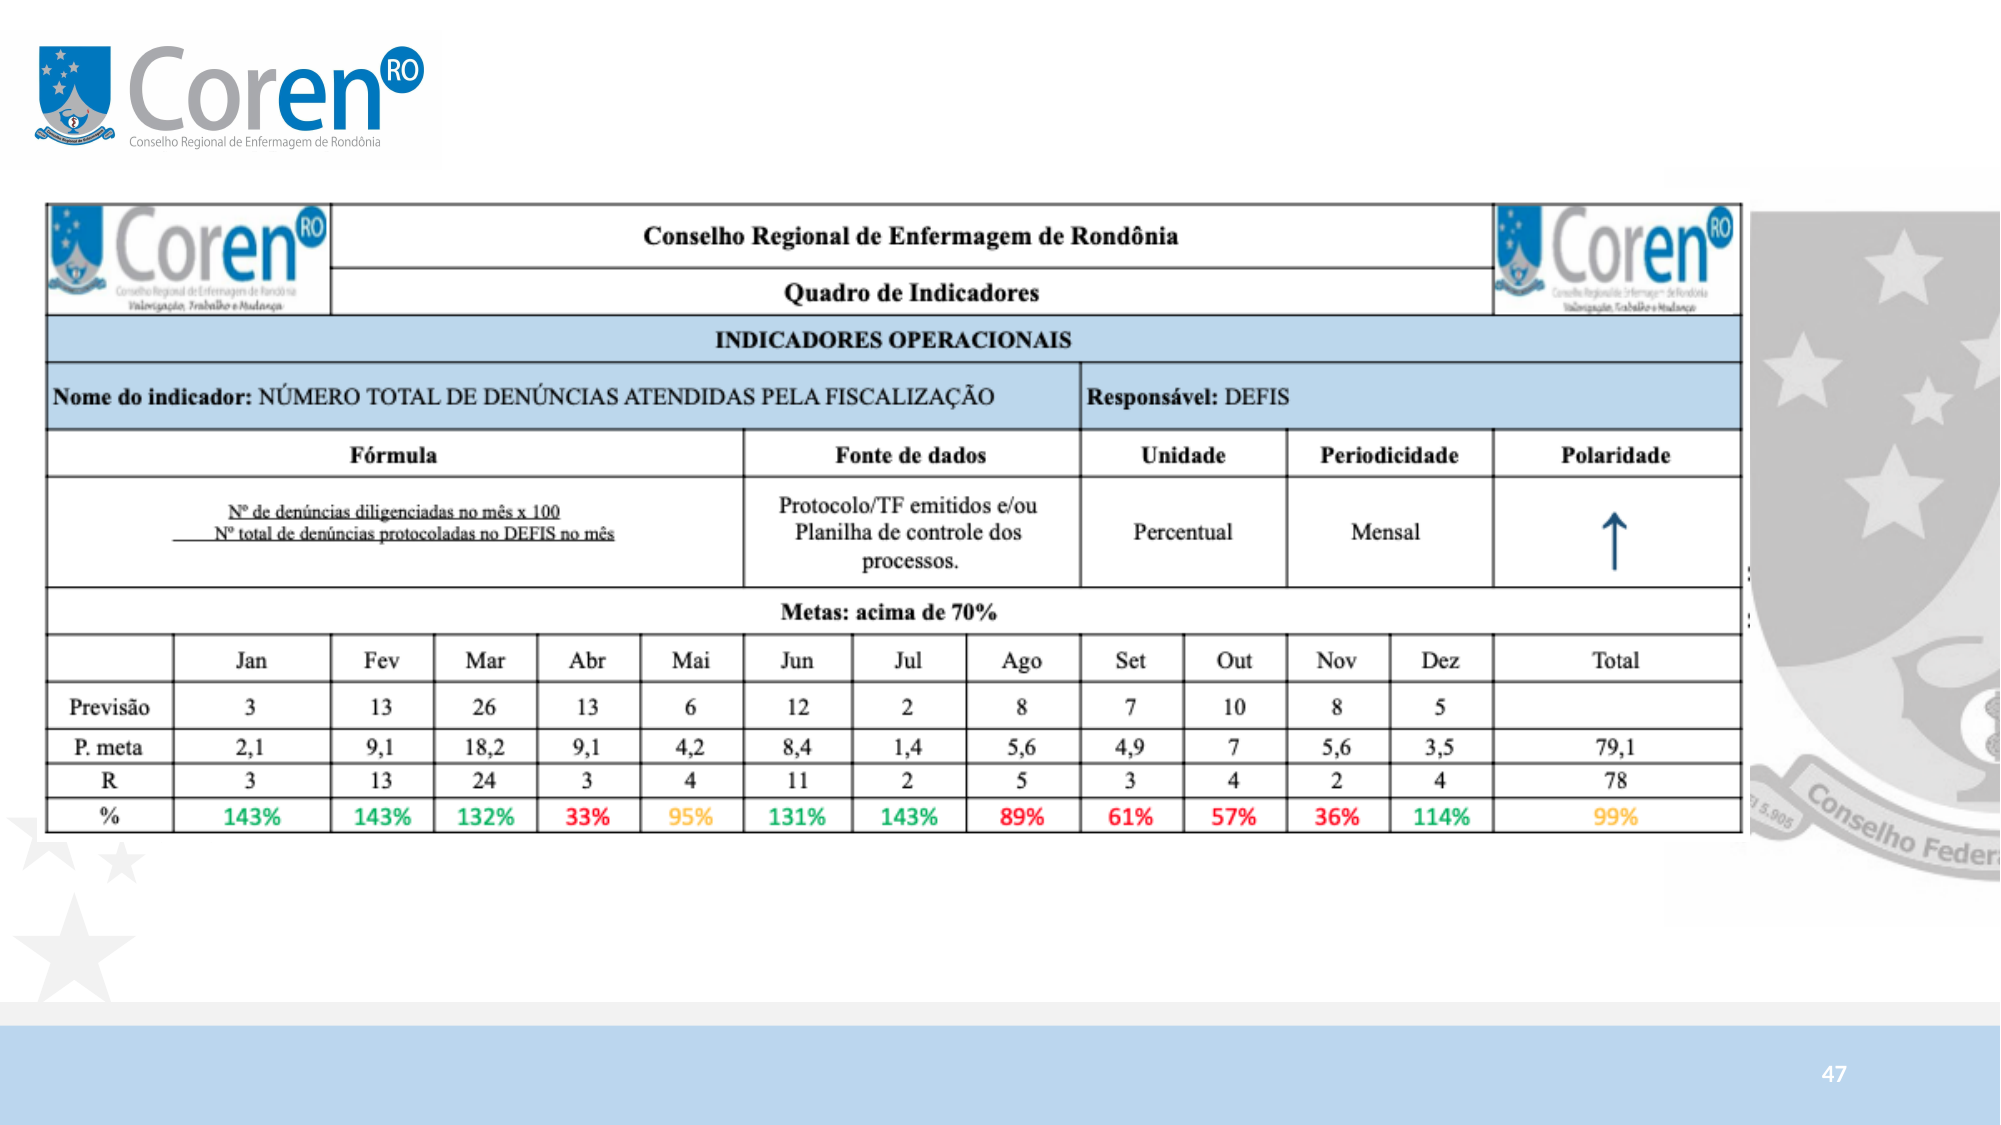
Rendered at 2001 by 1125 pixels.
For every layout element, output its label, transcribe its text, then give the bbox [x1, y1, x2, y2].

picture [37, 167, 2000, 927]
picture [0, 30, 442, 170]
slide_number 47 [1412, 1042, 1863, 1103]
